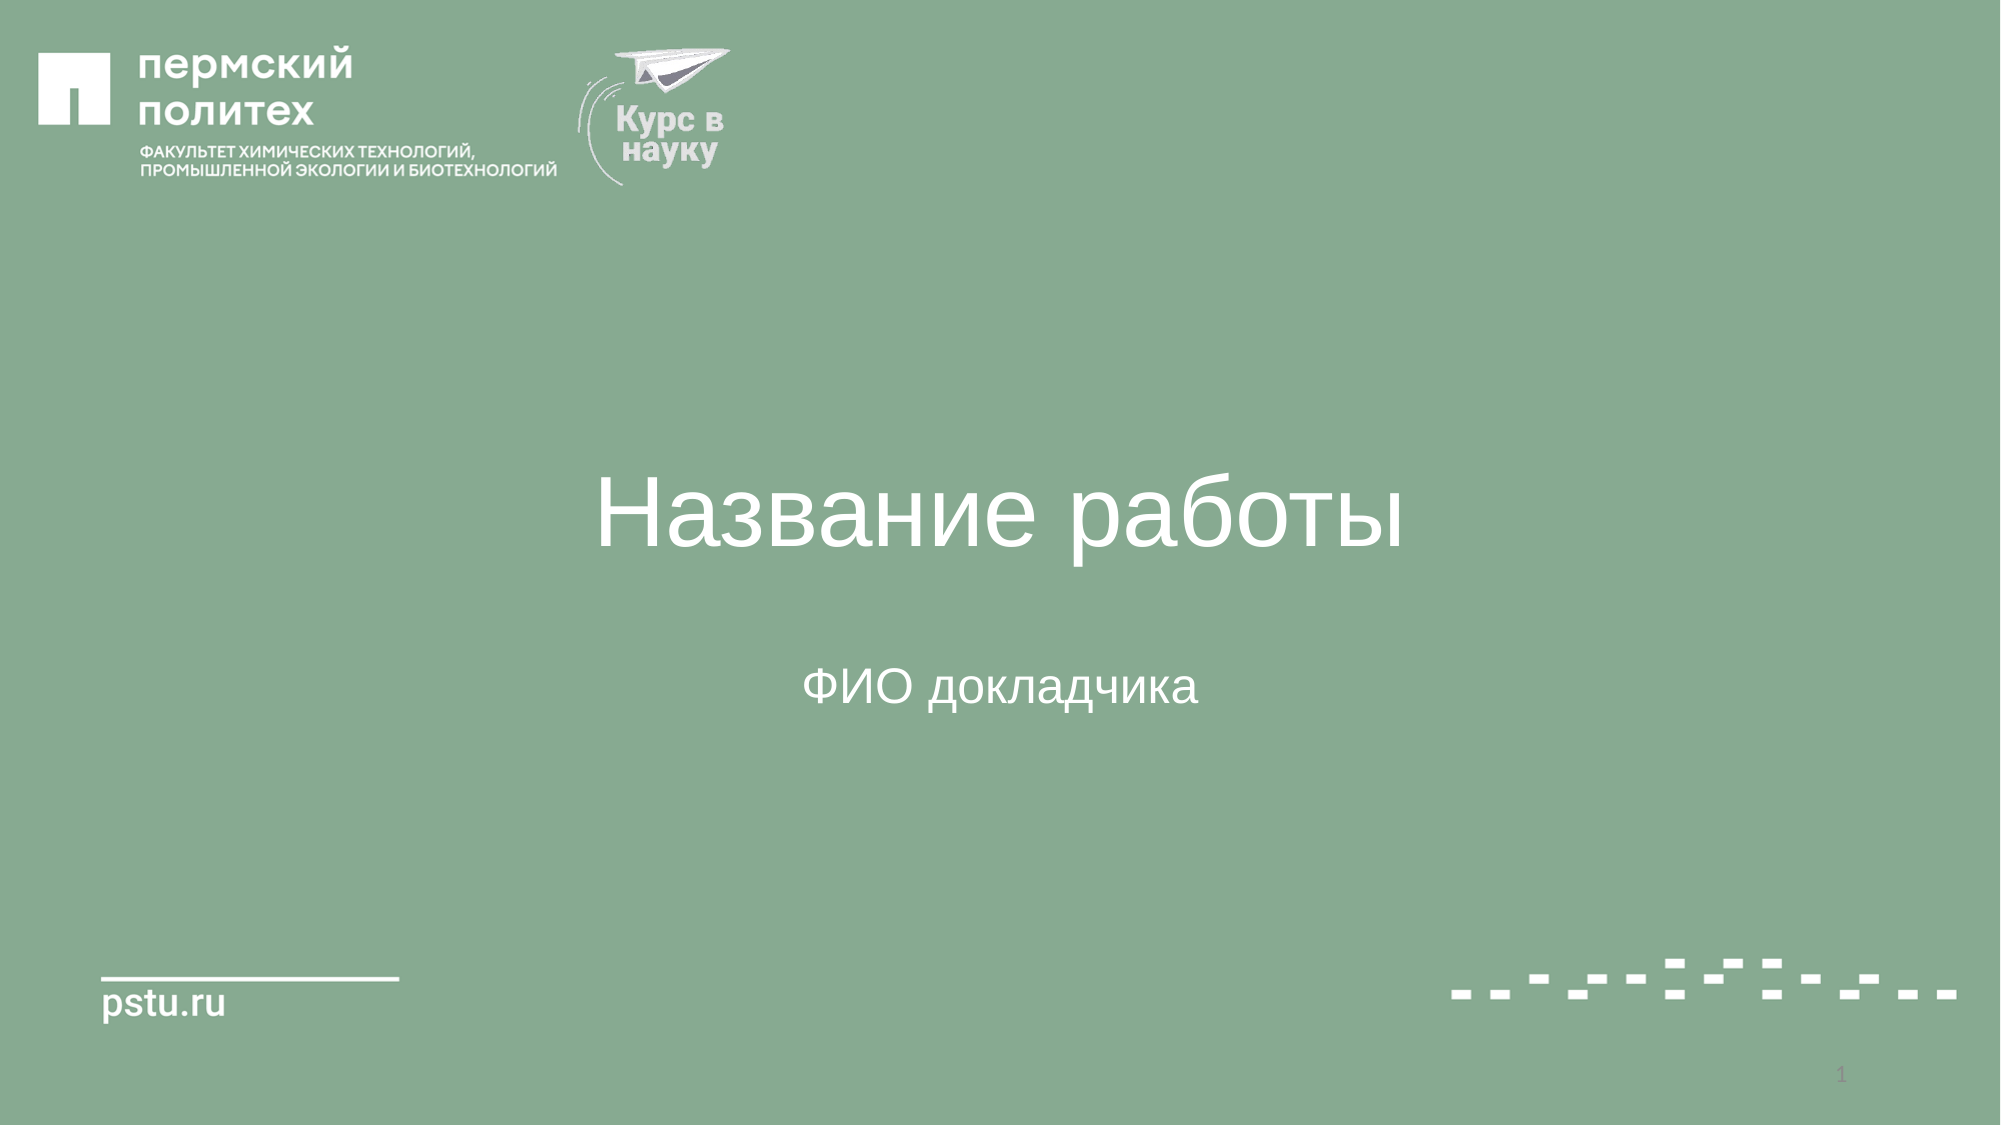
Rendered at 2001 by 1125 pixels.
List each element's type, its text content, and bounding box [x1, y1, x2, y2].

slide_number 1 [1412, 1042, 1863, 1103]
subtitle ФИО докладчика [249, 652, 1750, 863]
picture [0, 0, 2001, 1125]
title Название работы [249, 311, 1750, 576]
